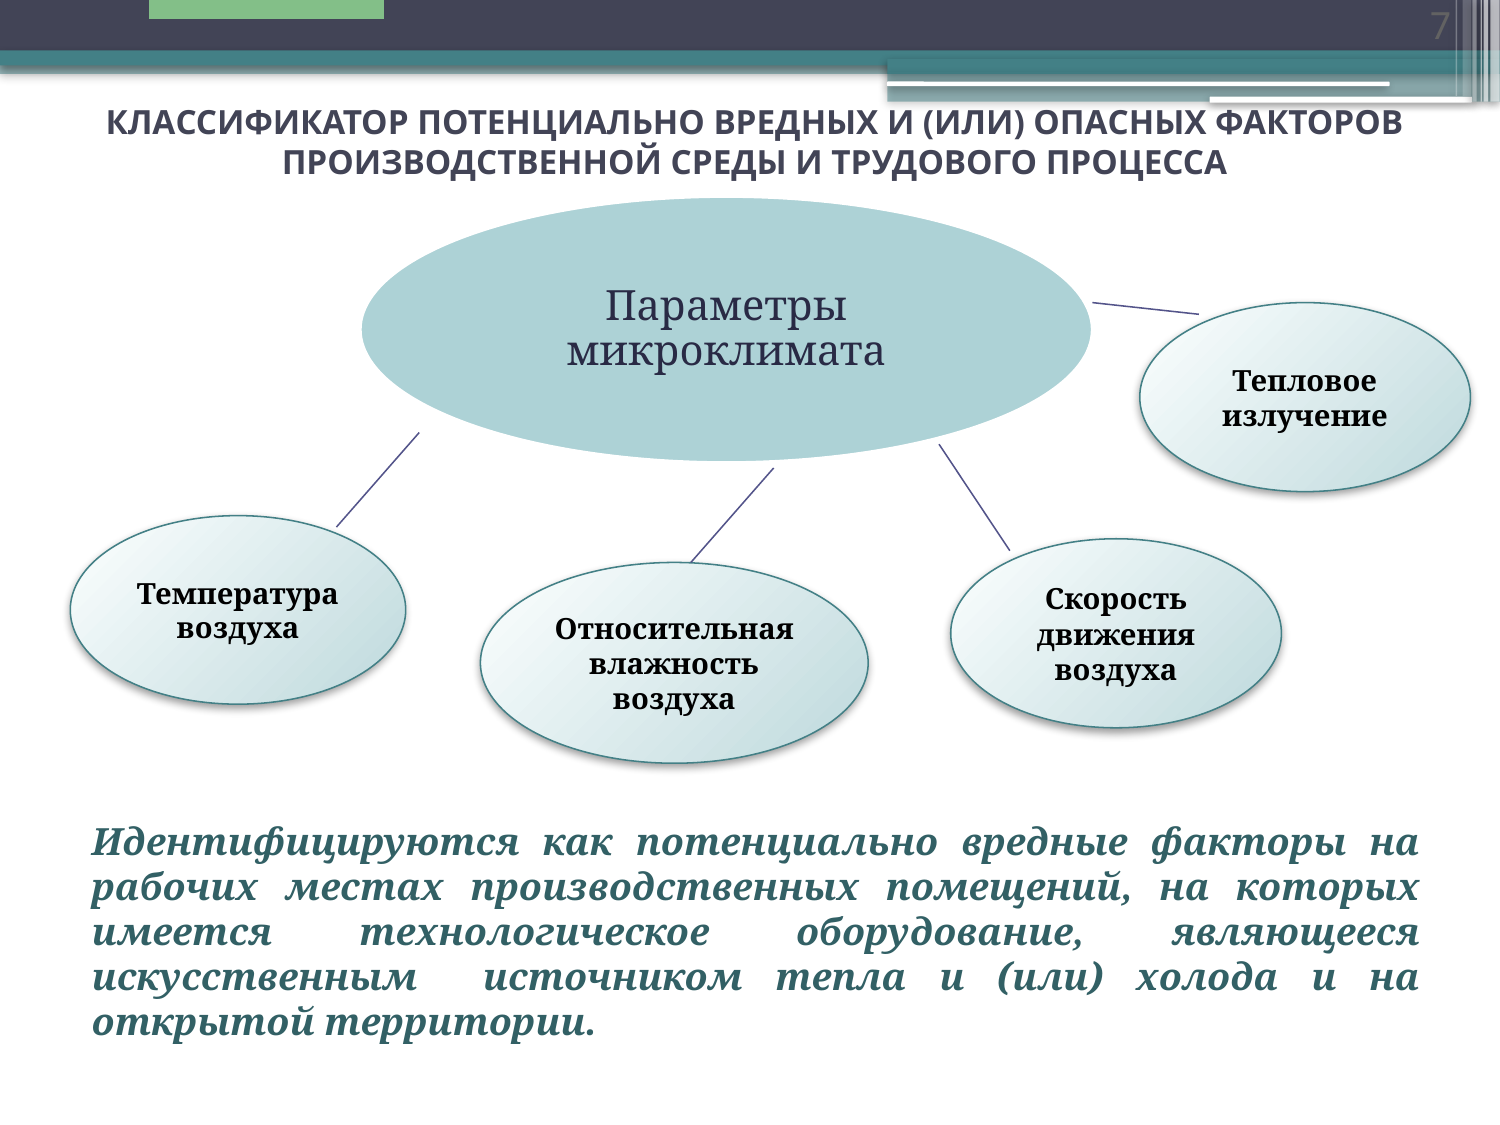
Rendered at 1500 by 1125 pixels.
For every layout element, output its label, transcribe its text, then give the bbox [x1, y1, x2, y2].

text_box Идентифицируются как потенциально вредные факторы на рабочих местах производственных помещений, на которых имеется технологическое оборудование, являющееся искусственным источником тепла и (или) холода и на открытой территории. [76, 810, 1436, 1051]
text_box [336, 432, 420, 528]
text_box Относительная влажность воздуха [479, 561, 869, 764]
text_box Скорость движения воздуха [949, 537, 1283, 729]
title КЛАССИФИКАТОР ПОТЕНЦИАЛЬНО ВРЕДНЫХ И (ИЛИ) ОПАСНЫХ ФАКТОРОВ ПРОИЗВОДСТВЕННОЙ СРЕДЫ И ТРУДОВОГО ПРОЦЕССА [82, 93, 1429, 189]
text_box Тепловое излучение [1138, 301, 1472, 493]
text_box Температура воздуха [69, 514, 407, 705]
picture [149, 0, 385, 19]
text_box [690, 467, 774, 563]
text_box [1092, 302, 1200, 315]
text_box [938, 443, 1011, 551]
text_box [359, 196, 1093, 463]
slide_number 7 [1341, 0, 1466, 61]
